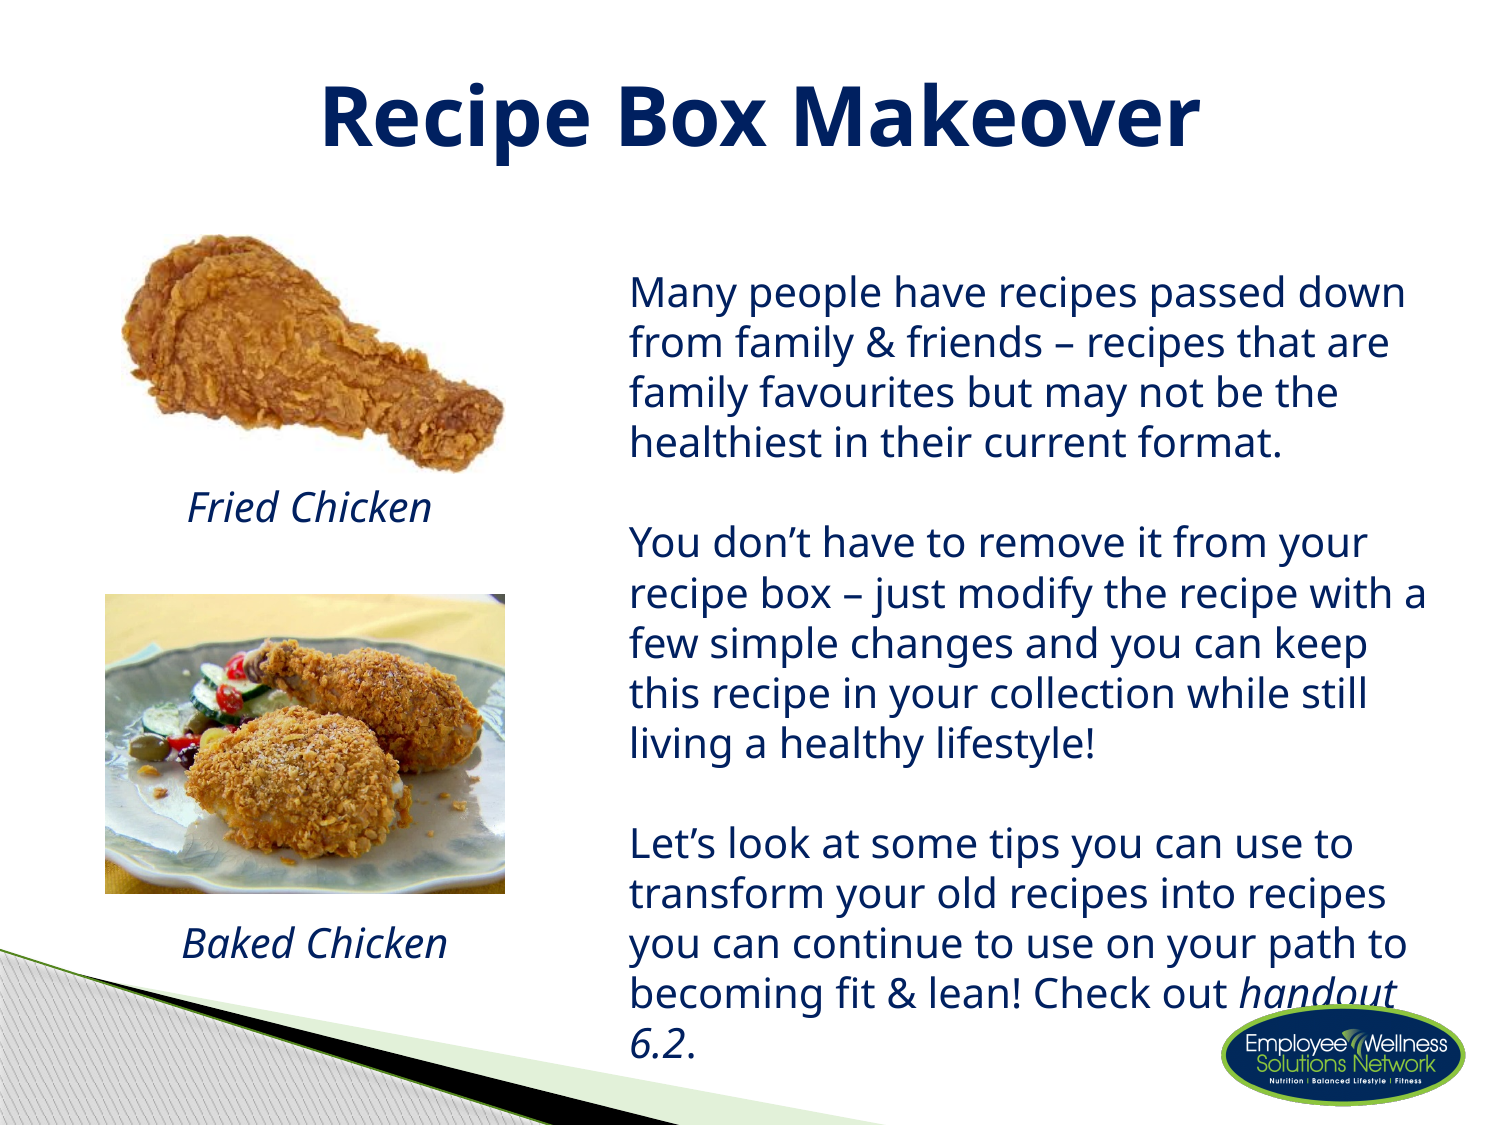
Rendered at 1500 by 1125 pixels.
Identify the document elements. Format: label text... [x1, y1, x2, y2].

picture [1211, 977, 1475, 1125]
text_box Many people have recipes passed down from family & friends – recipes that are family favourites but may not be the healthiest in their current format. You don’t have to remove it from your recipe box – just modify the recipe with a few simple changes and you can keep this recipe in your collection while still living a healthy lifestyle! Let’s look at some tips you can use to transform your old recipes into recipes you can continue to use on your path to becoming fit & lean! Check out handout 6.2. [614, 258, 1447, 1074]
text_box Recipe Box Makeover [200, 38, 1321, 187]
text_box Baked Chicken [123, 909, 507, 975]
text_box Fried Chicken [118, 482, 502, 539]
picture [120, 233, 507, 474]
picture [105, 594, 505, 894]
